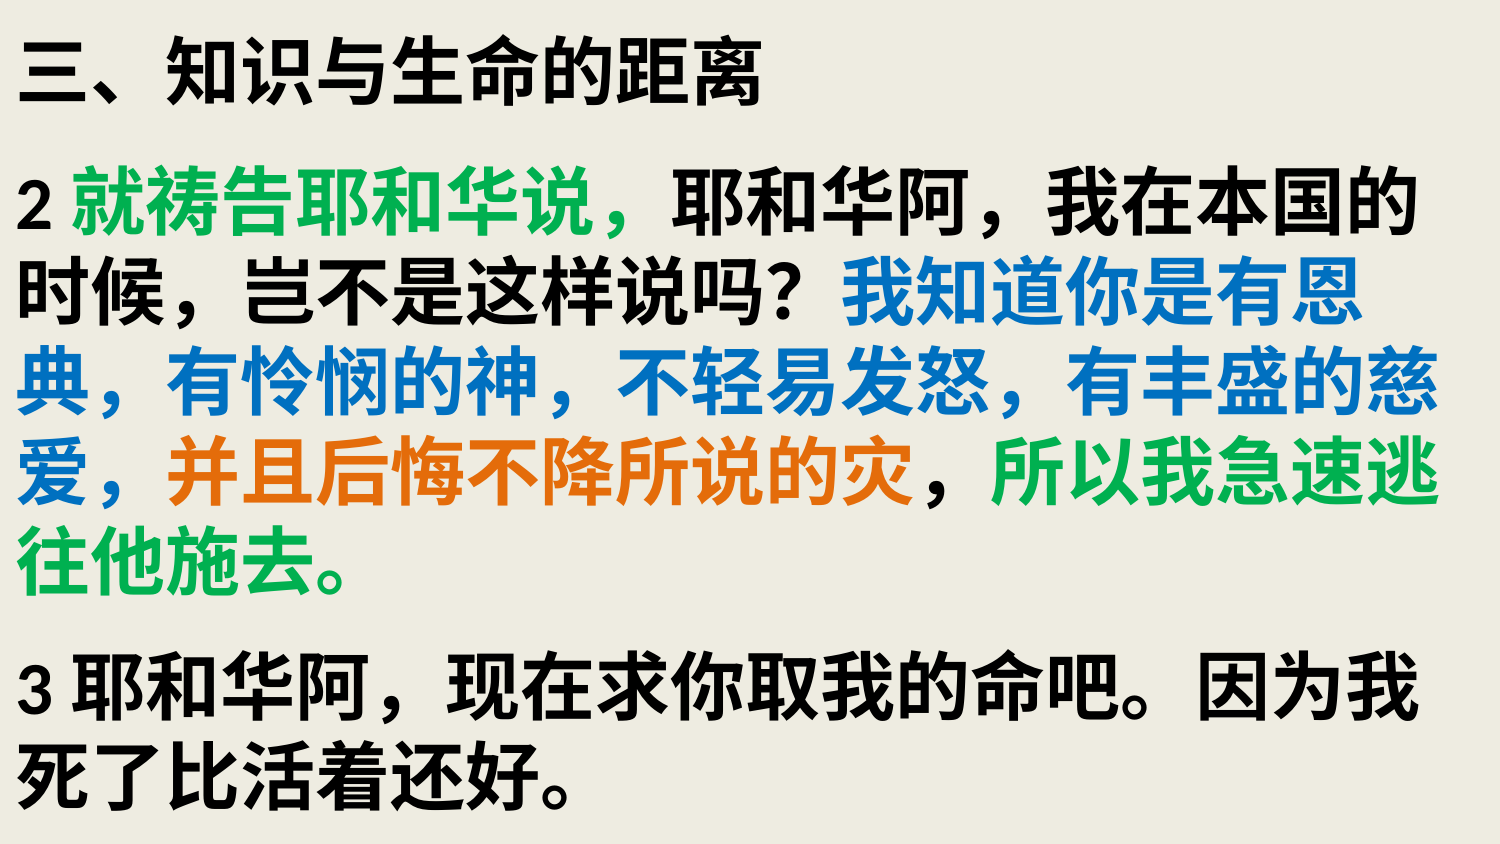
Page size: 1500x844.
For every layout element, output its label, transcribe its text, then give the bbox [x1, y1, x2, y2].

title 三、知识与生命的距离 2就祷告耶和华说，耶和华阿，我在本国的时候，岂不是这样说吗？我知道你是有恩典，有怜悯的神，不轻易发怒，有丰盛的慈爱，并且后悔不降所说的灾，所以我急速逃往他施去。 3耶和华阿，现在求你取我的命吧。因为我死了比活着还好。 [0, 0, 1500, 844]
